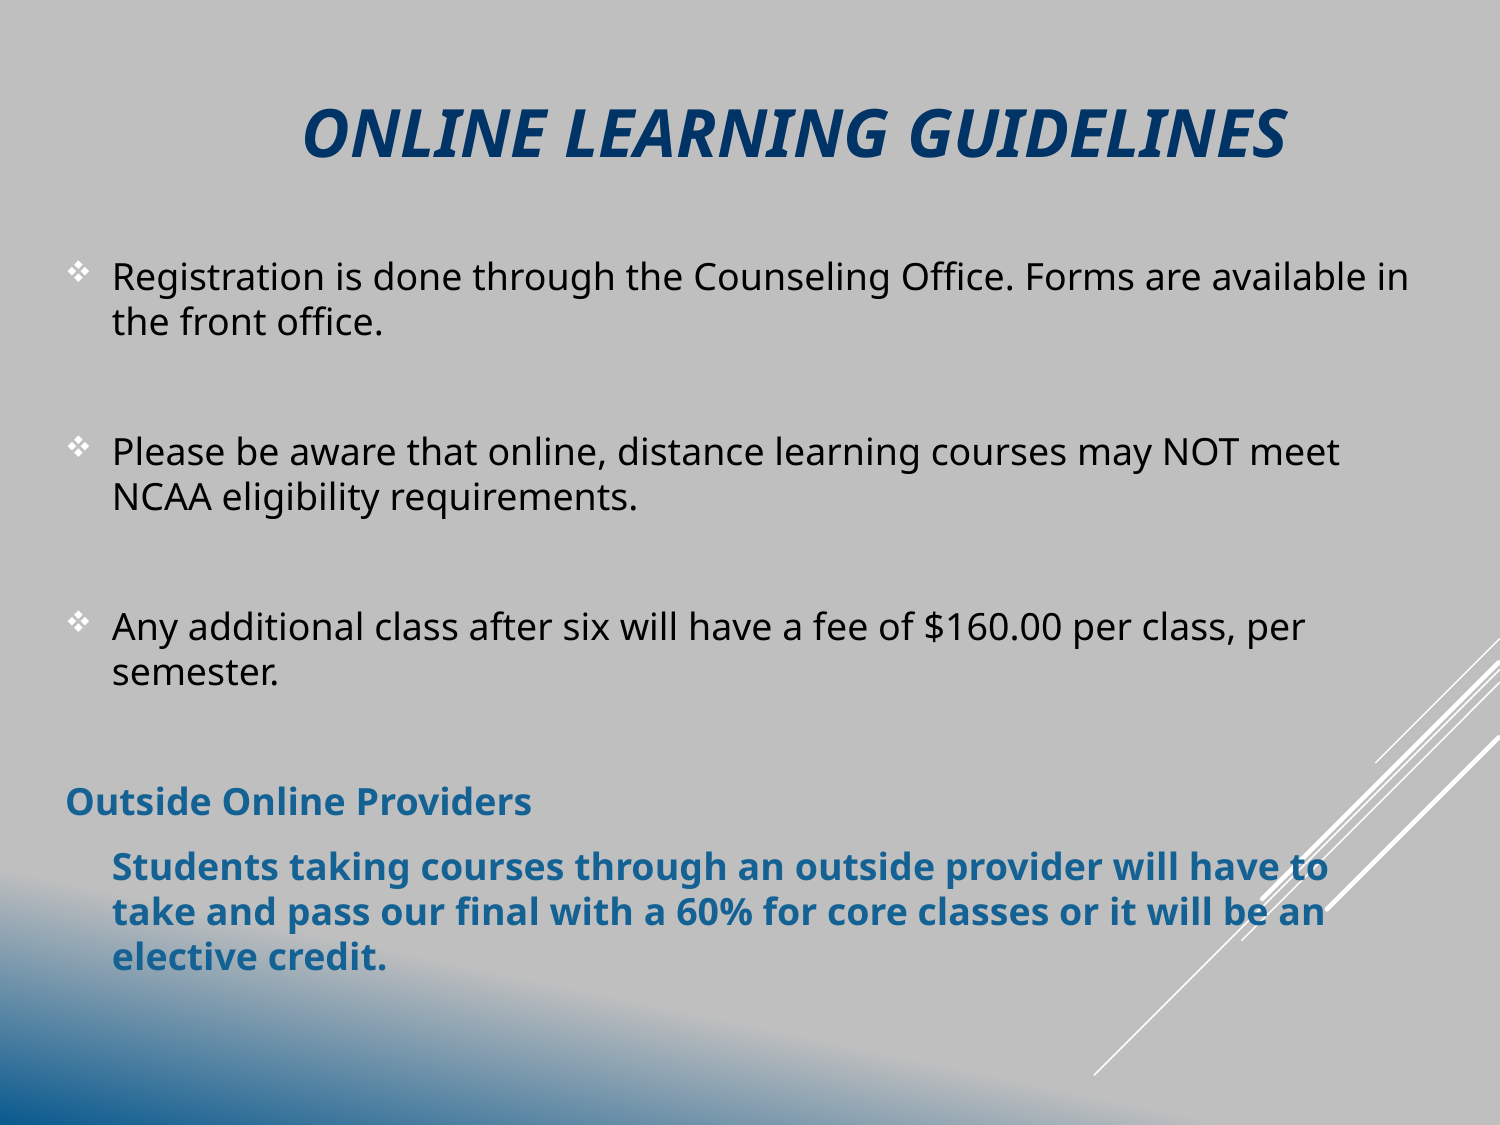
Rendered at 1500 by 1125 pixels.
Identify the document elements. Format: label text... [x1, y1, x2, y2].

list Registration is done through the Counseling Office. Forms are available in the front office. Please be aware that online, distance learning courses may NOT meet NCAA eligibility requirements. Any additional class after six will have a fee of $160.00 per class, per semester. Outside Online Providers Students taking courses through an outside provider will have to take and pass our final with a 60% for core classes or it will be an elective credit. [50, 230, 1433, 1000]
title Online learning Guidelines [157, 37, 1433, 225]
